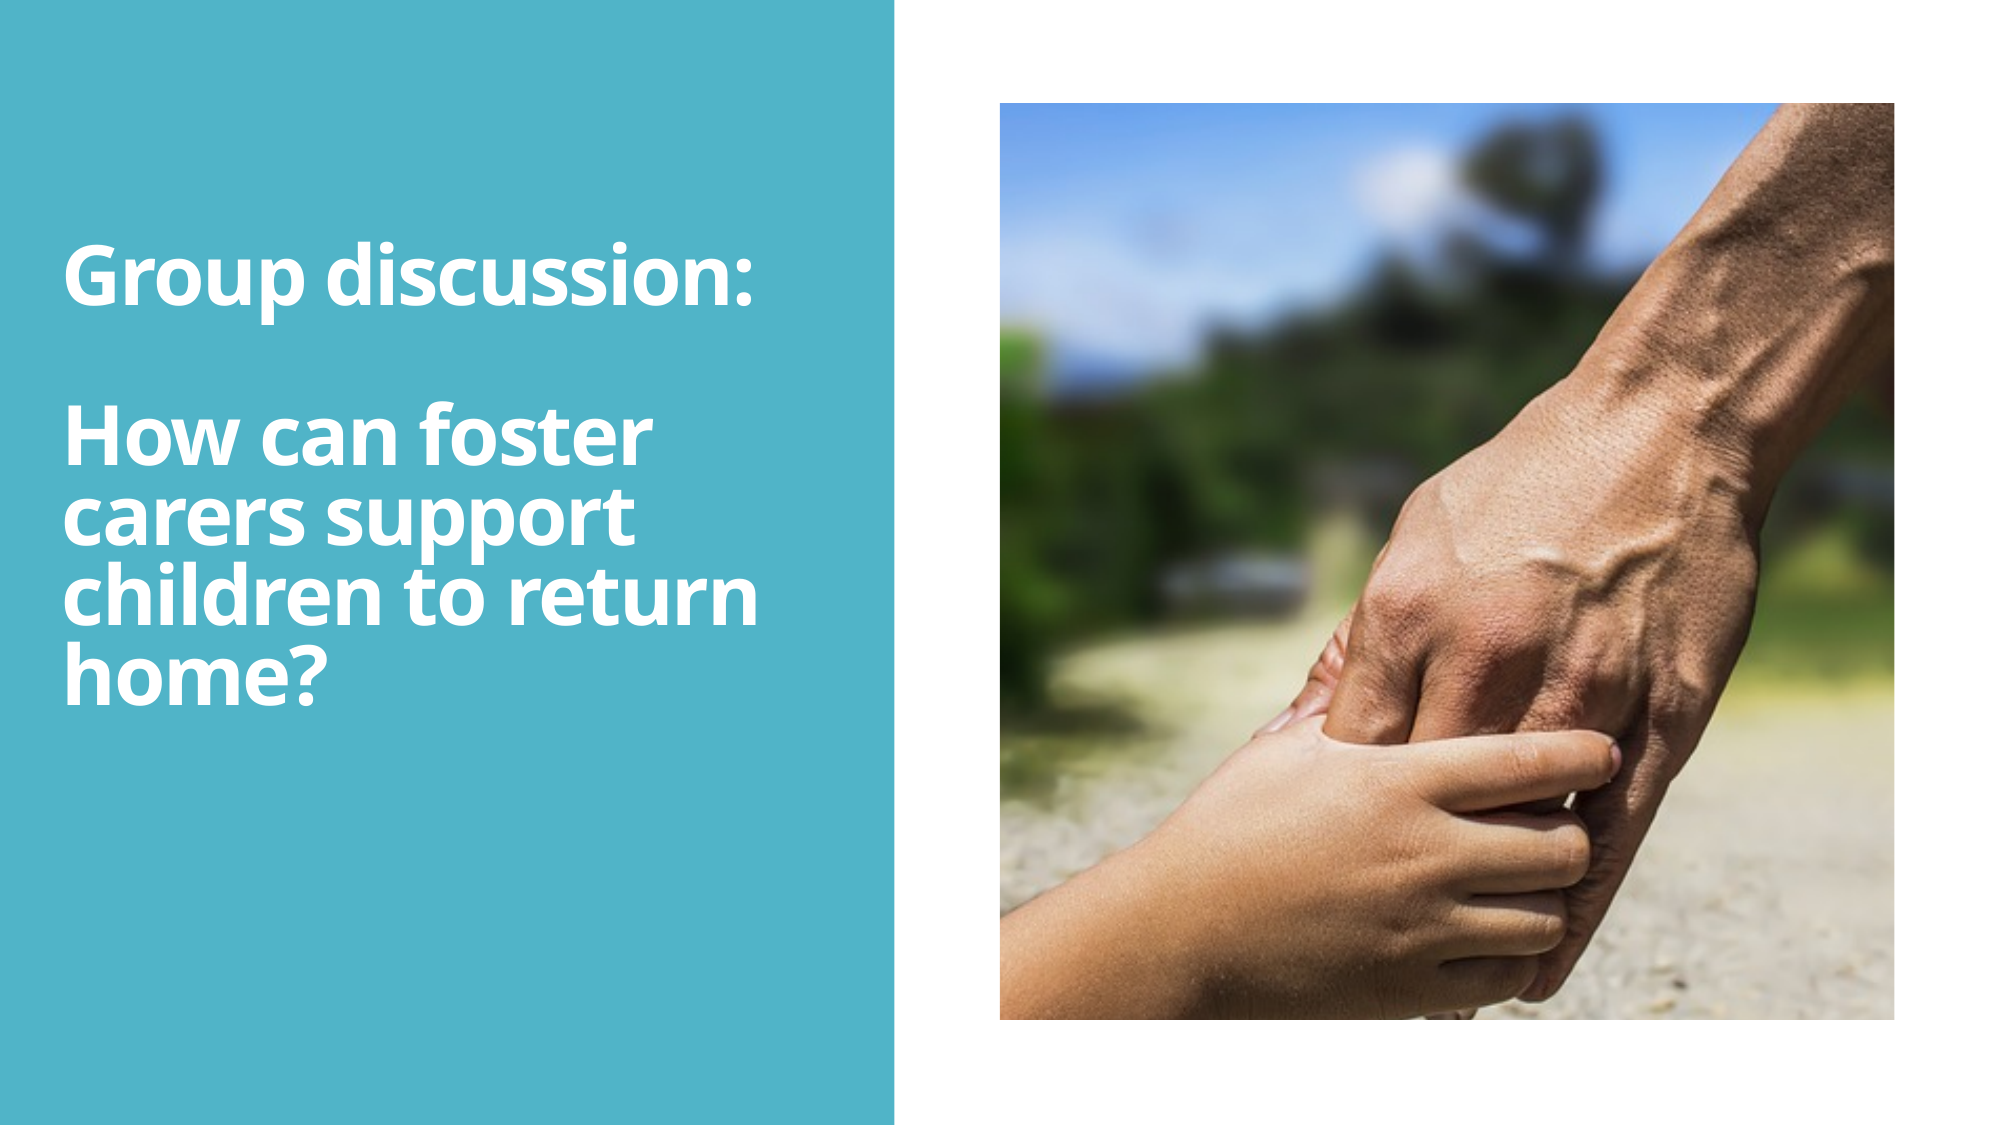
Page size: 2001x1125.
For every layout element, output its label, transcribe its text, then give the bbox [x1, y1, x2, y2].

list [999, 102, 1895, 1020]
text_box [0, 0, 893, 1125]
text_box [893, 0, 2000, 1125]
title Group discussion: How can foster carers support children to return home? [46, 71, 869, 910]
